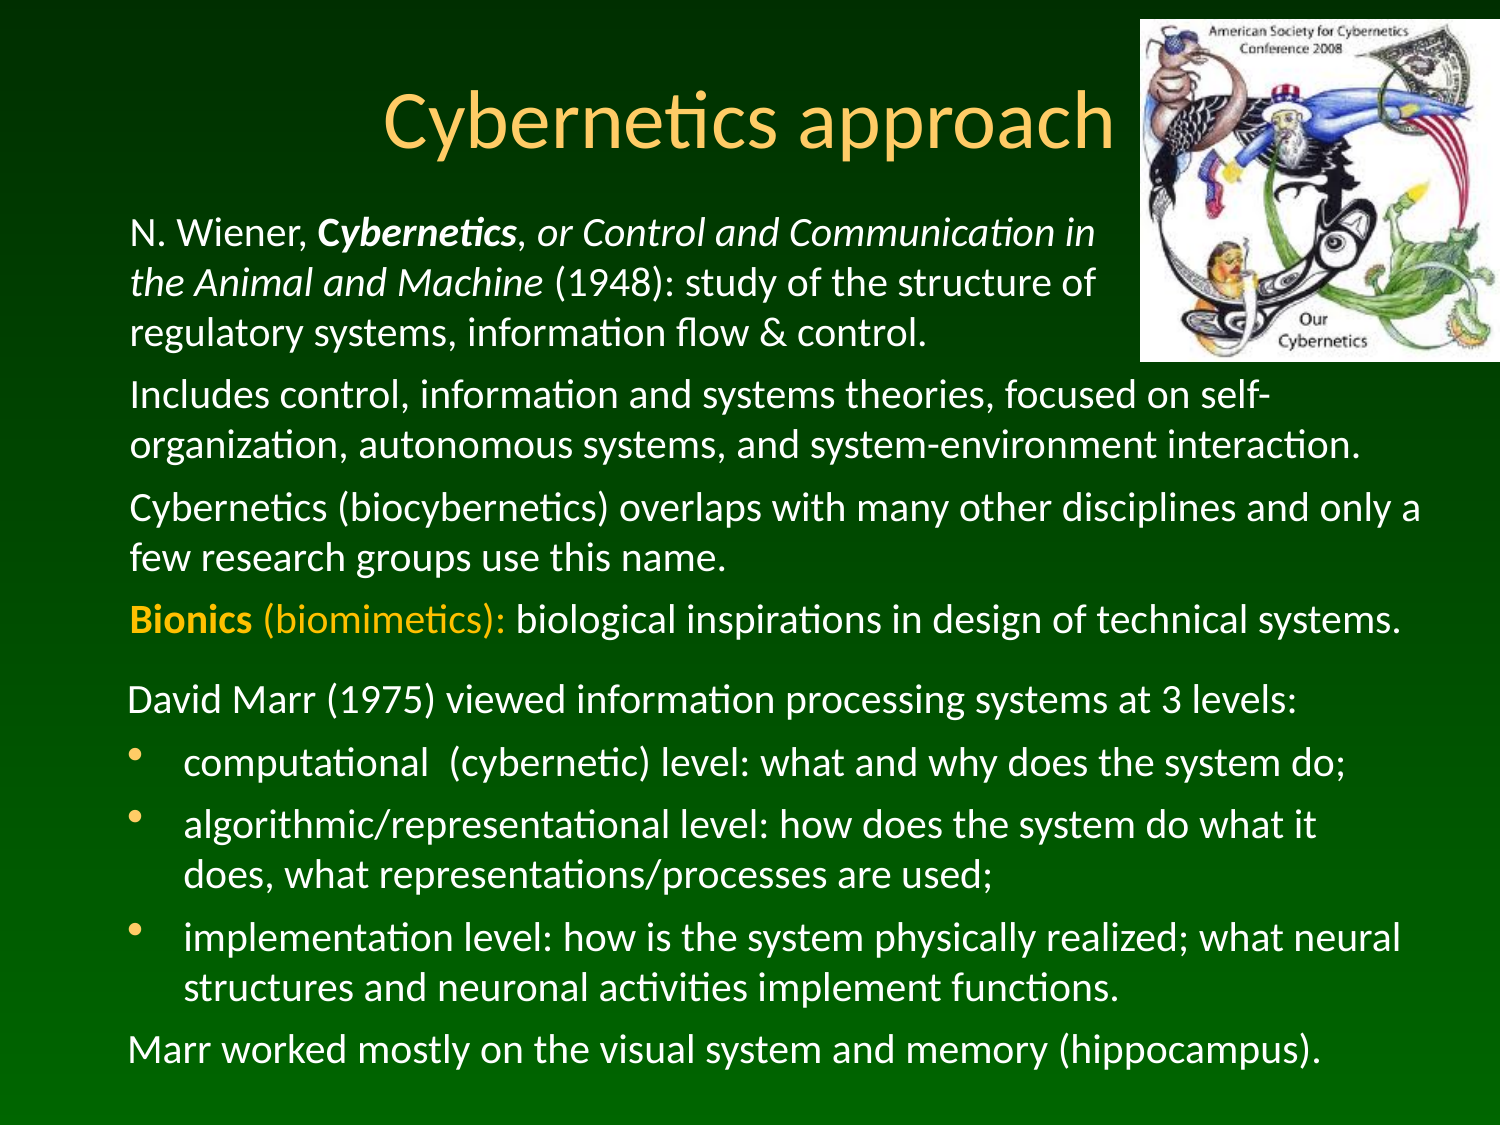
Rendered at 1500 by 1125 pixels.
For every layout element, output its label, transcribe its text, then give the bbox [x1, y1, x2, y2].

picture [1140, 18, 1500, 362]
text_box David Marr (1975) viewed information processing systems at 3 levels: computational (cybernetic) level: what and why does the system do; algorithmic/representational level: how does the system do what it does, what representations/processes are used; implementation level: how is the system physically realized; what neural structures and neuronal activities implement functions. Marr worked mostly on the visual system and memory (hippocampus). [112, 664, 1433, 1102]
list N. Wiener, Cybernetics, or Control and Communication in the Animal and Machine (1948): study of the structure of regulatory systems, information flow & control. Includes control, information and systems theories, focused on self-organization, autonomous systems, and system-environment interaction. Cybernetics (biocybernetics) overlaps with many other disciplines and only a few research groups use this name. Bionics (biomimetics): biological inspirations in design of technical systems. [114, 197, 1471, 663]
title Cybernetics approach [112, 57, 1135, 173]
